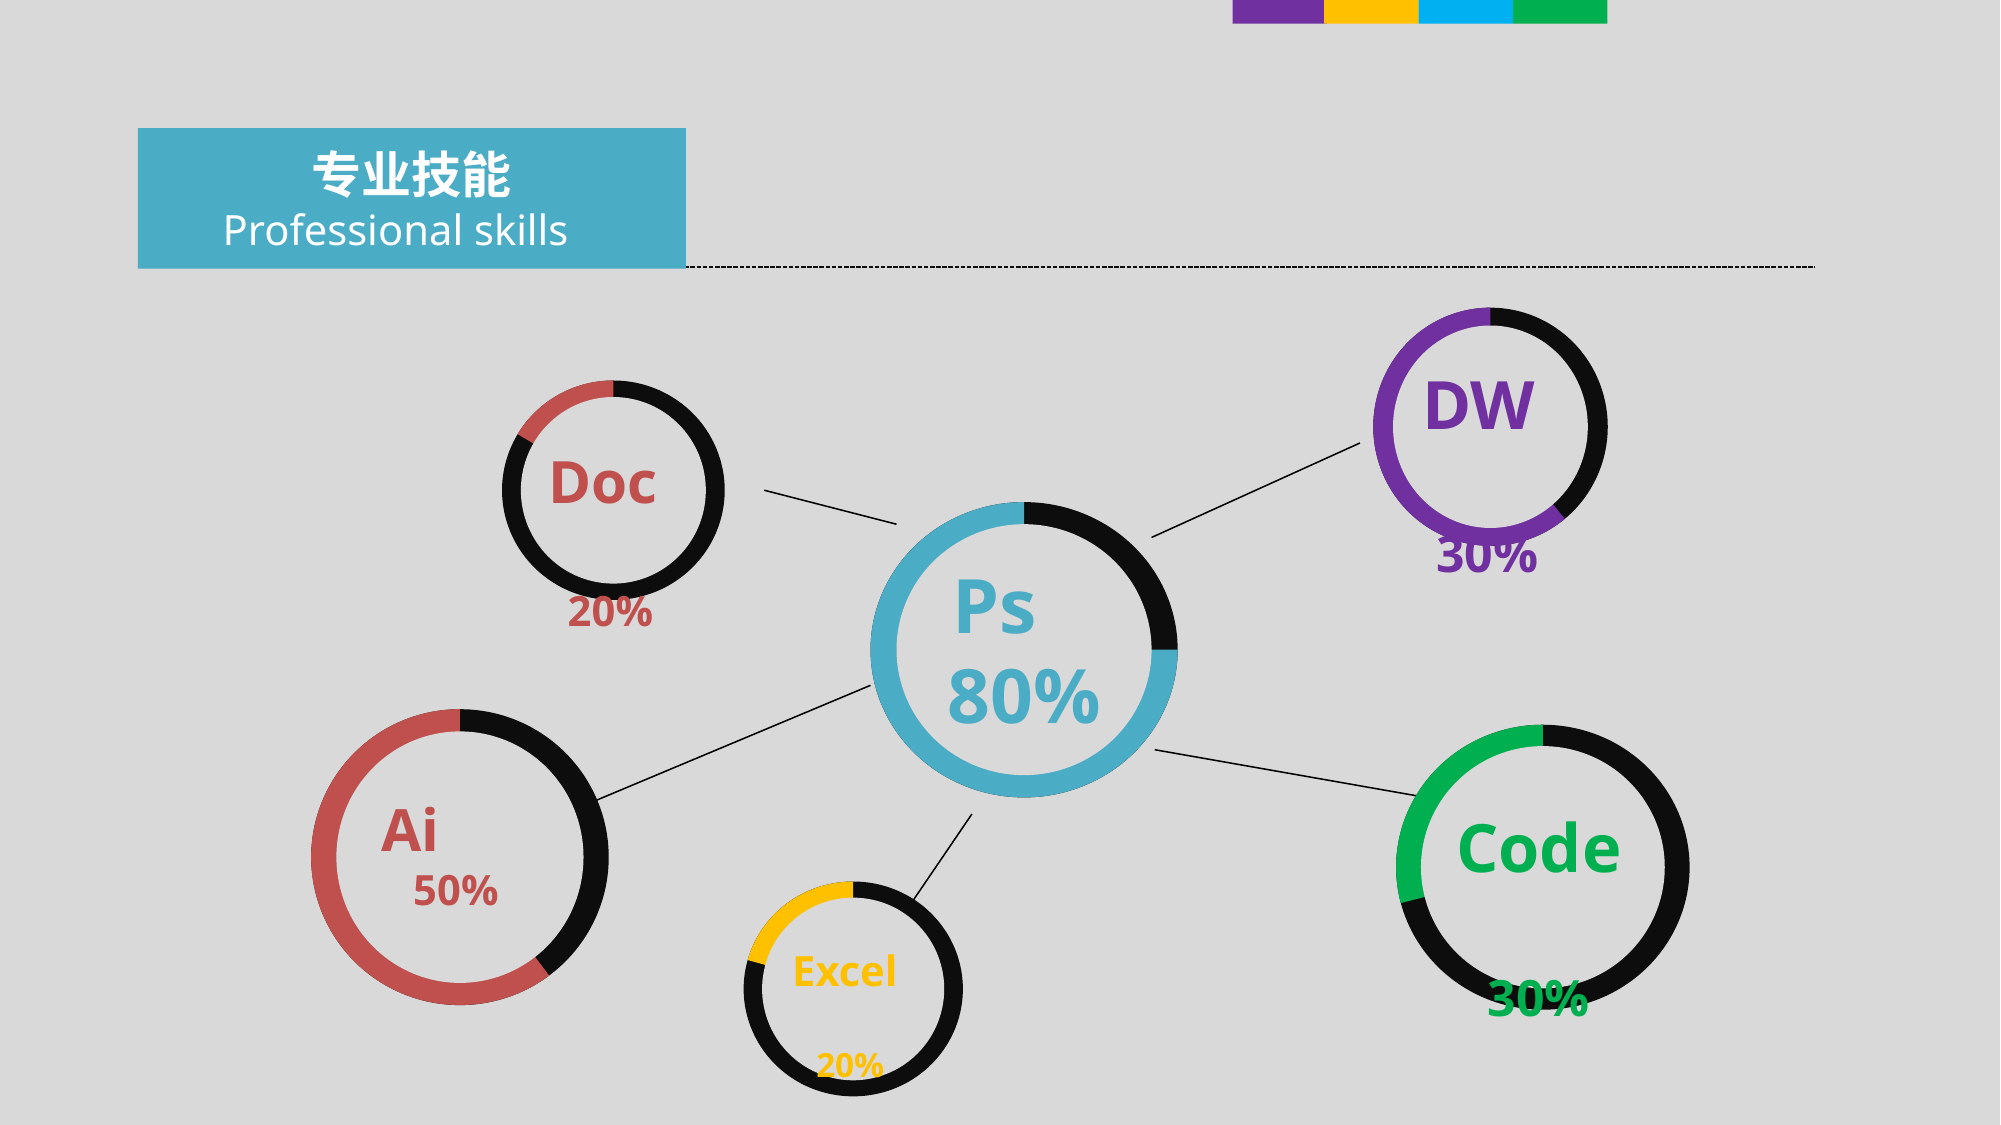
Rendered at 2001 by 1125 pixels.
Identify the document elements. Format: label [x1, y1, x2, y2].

text_box [743, 881, 964, 1097]
text_box [1373, 307, 1608, 547]
text_box [137, 127, 1816, 269]
text_box [563, 685, 871, 815]
text_box [884, 813, 973, 944]
text_box [310, 708, 609, 1006]
text_box [1395, 724, 1690, 1010]
text_box [1232, 0, 1608, 24]
text_box [1154, 749, 1390, 798]
text_box [1151, 442, 1361, 538]
text_box [870, 501, 1178, 798]
text_box [501, 380, 725, 601]
text_box [763, 490, 897, 525]
